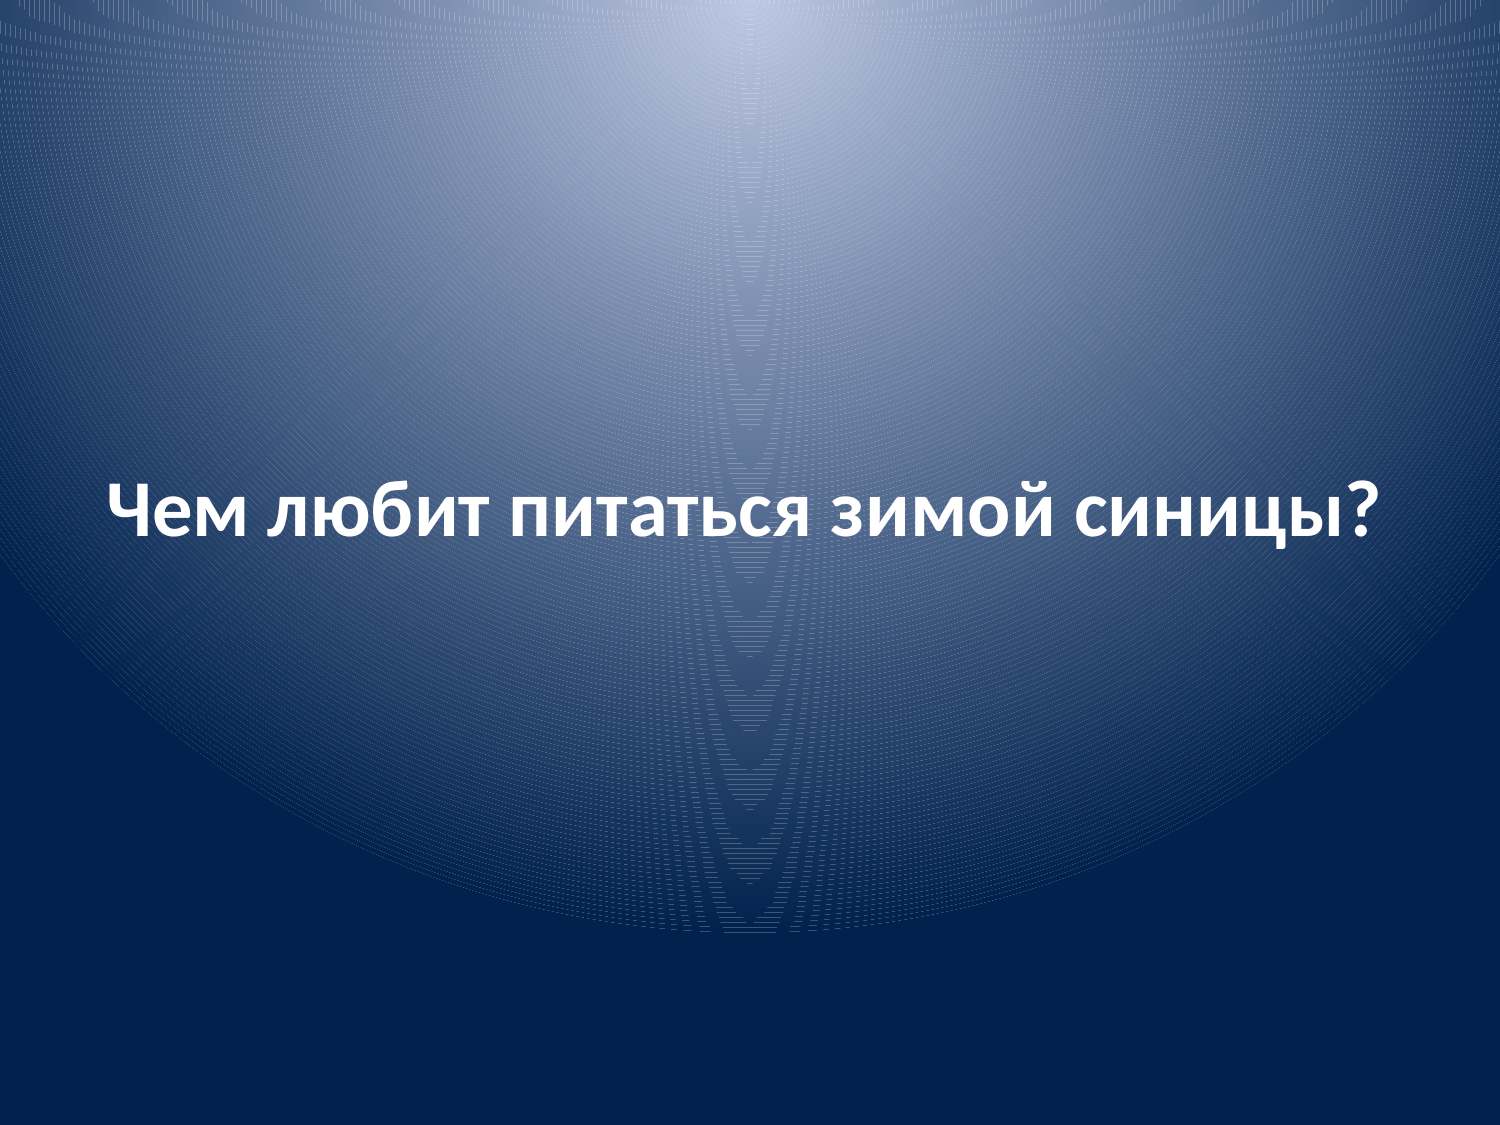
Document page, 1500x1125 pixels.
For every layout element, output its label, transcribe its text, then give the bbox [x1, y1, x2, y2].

title Чем любит питаться зимой синицы? [70, 409, 1421, 598]
